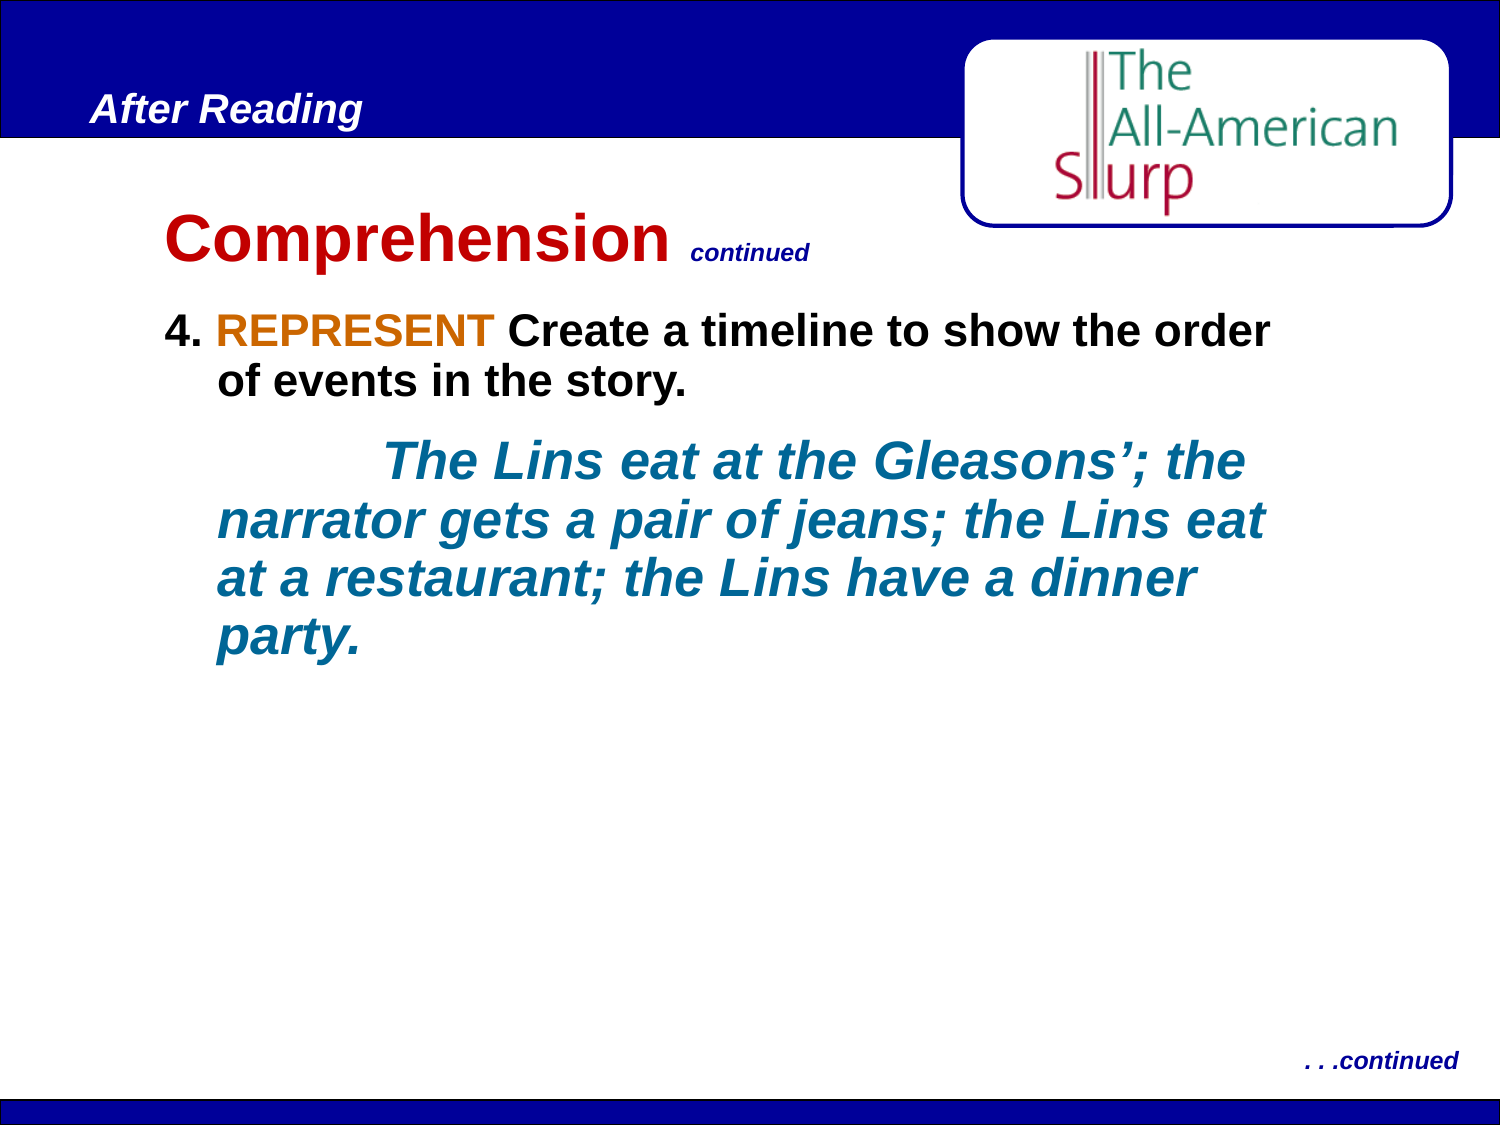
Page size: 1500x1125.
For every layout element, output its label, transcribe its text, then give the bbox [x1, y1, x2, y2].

picture [1051, 47, 1401, 219]
text_box . . .continued [1262, 1037, 1474, 1083]
text_box [0, 1100, 1500, 1125]
text_box After Reading [74, 74, 498, 140]
text_box [962, 37, 1452, 226]
text_box Comprehension continued [149, 187, 988, 282]
text_box 4. REPRESENT Create a timeline to show the order of events in the story. The Lins eat at the Gleasons’; the narrator gets a pair of jeans; the Lins eat at a restaurant; the Lins have a dinner party. [149, 299, 1338, 1038]
text_box [0, 0, 1500, 138]
